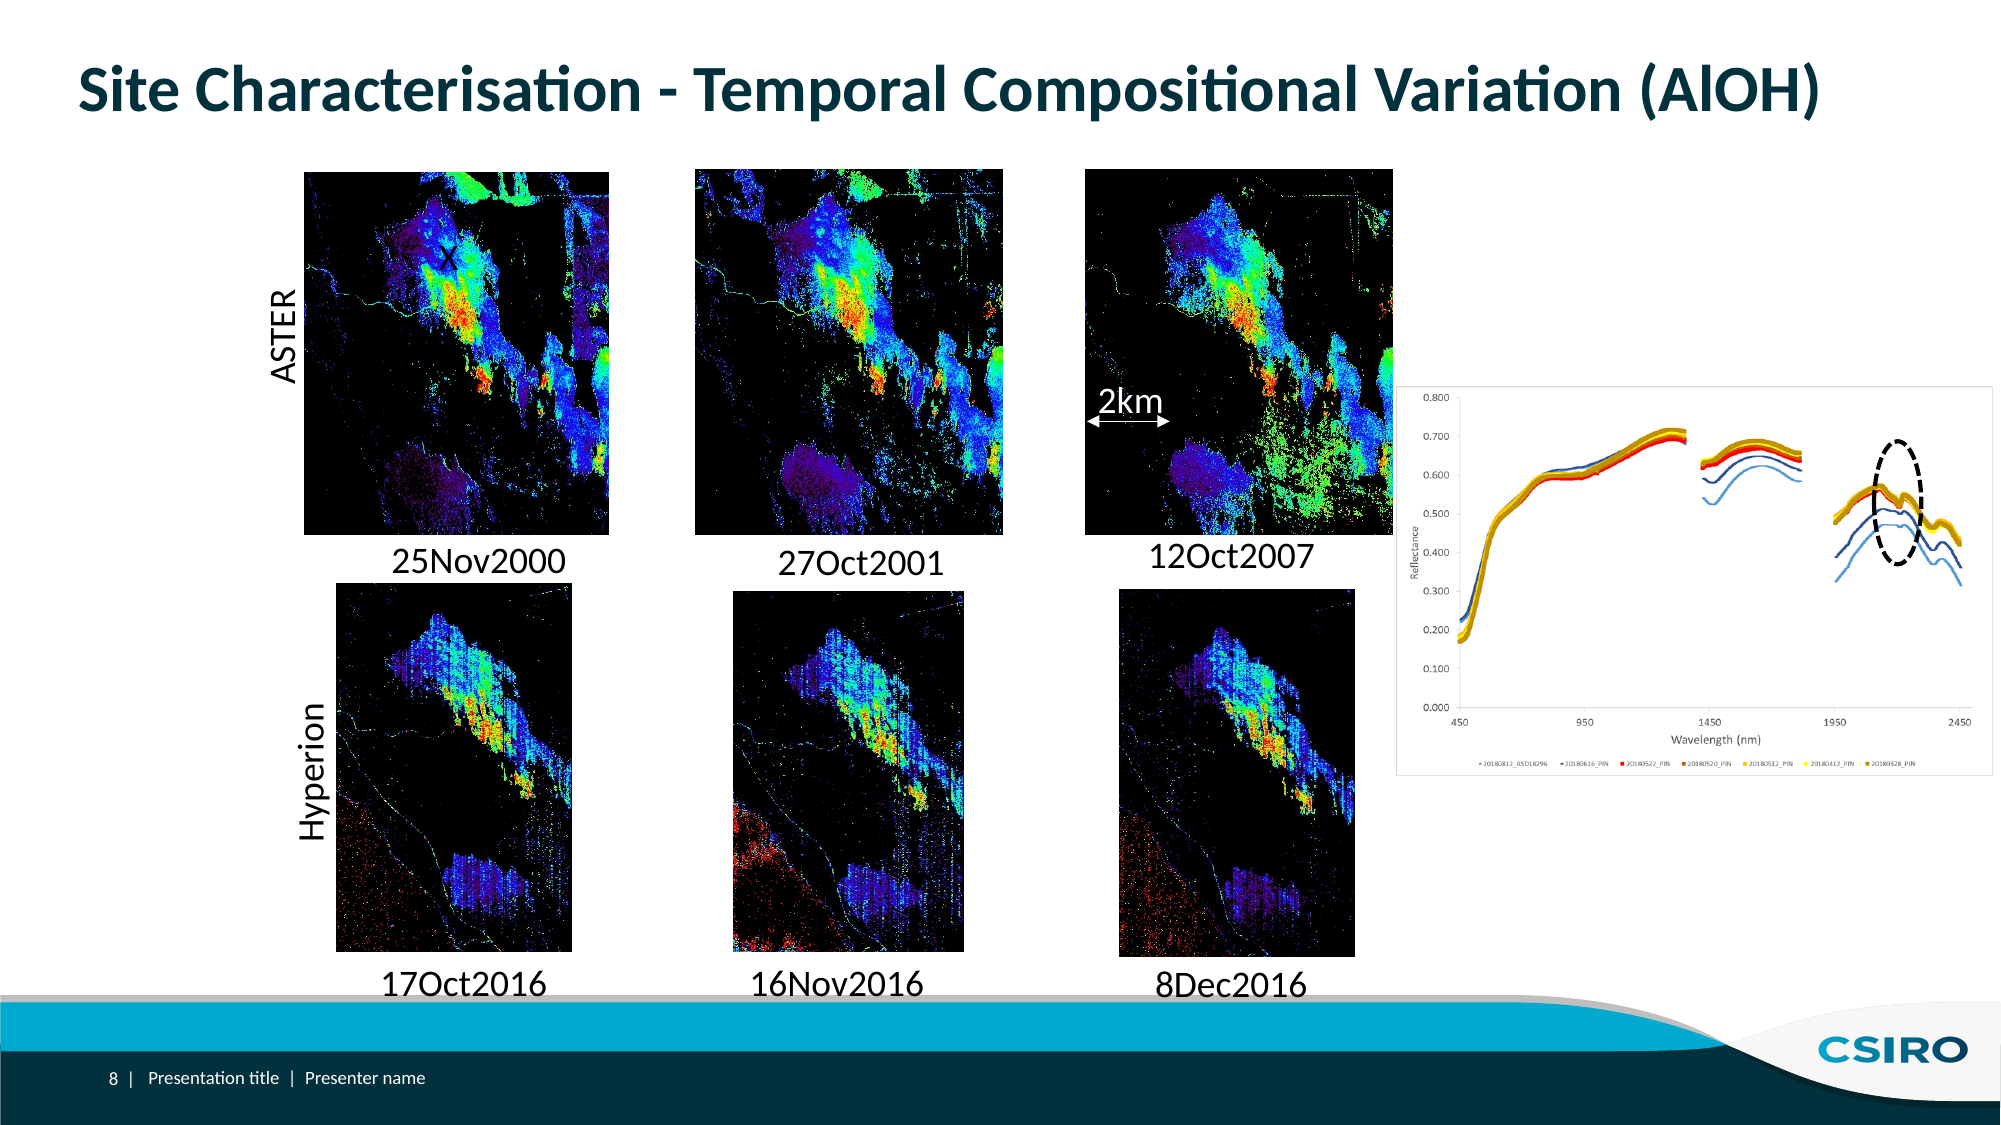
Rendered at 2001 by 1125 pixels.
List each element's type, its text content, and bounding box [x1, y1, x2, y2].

picture [1119, 588, 1355, 957]
text_box 17Oct2016 [365, 960, 563, 1011]
picture [694, 169, 1003, 536]
text_box 27Oct2001 [762, 543, 960, 589]
picture [733, 590, 965, 952]
text_box 12Oct2007 [1133, 543, 1330, 584]
picture [303, 172, 609, 535]
picture [336, 583, 573, 952]
text_box 8Dec2016 [1140, 966, 1323, 1013]
slide_number 8 | [72, 1067, 136, 1088]
text_box Hyperion [278, 688, 331, 858]
text_box 16Nov2016 [734, 959, 940, 1011]
footer Presentation title | Presenter name [148, 1067, 1479, 1088]
text_box 25Nov2000 [376, 543, 582, 589]
picture [1396, 386, 1993, 776]
text_box ASTER [250, 274, 298, 400]
picture [1084, 169, 1393, 536]
title Site Characterisation - Temporal Compositional Variation (AlOH) [78, 45, 1930, 185]
